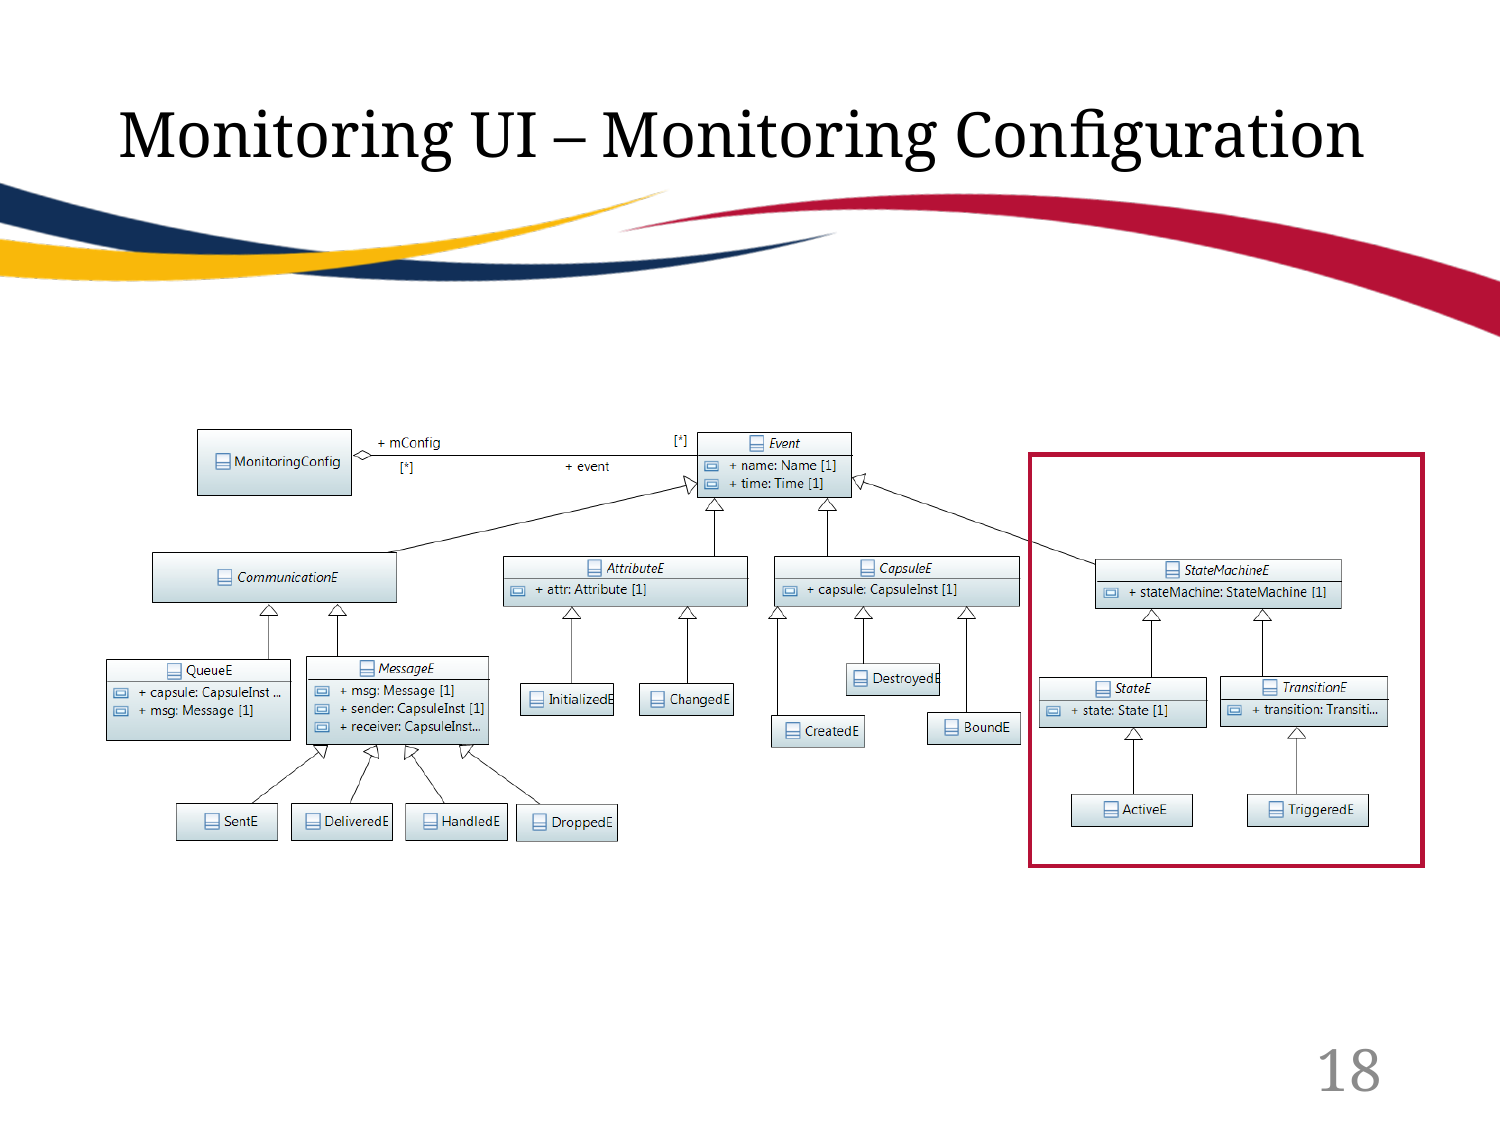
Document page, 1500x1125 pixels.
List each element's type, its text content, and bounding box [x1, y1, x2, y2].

title Monitoring UI – Monitoring Configuration [103, 47, 1397, 227]
text_box [1029, 454, 1424, 867]
slide_number 18 [1059, 1042, 1397, 1103]
picture [0, 0, 1500, 960]
